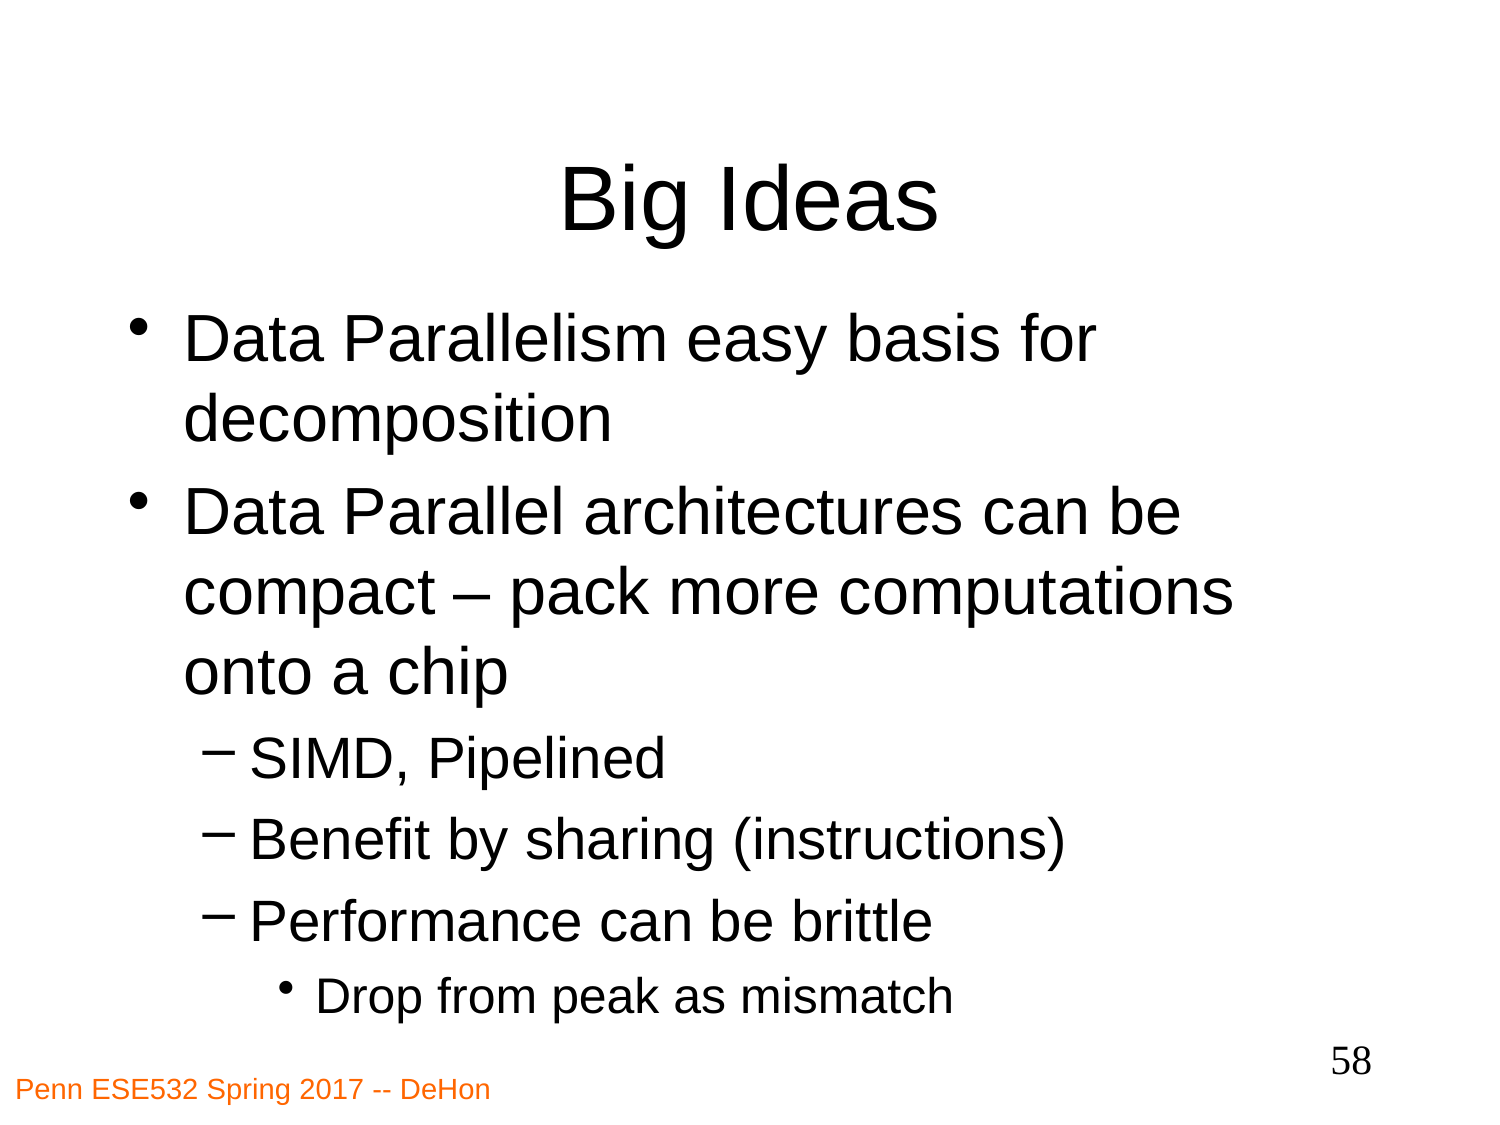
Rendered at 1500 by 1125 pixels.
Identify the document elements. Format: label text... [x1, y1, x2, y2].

list Data Parallelism easy basis for decomposition Data Parallel architectures can be compact – pack more computations onto a chip SIMD, Pipelined Benefit by sharing (instructions) Performance can be brittle Drop from peak as mismatch [112, 287, 1388, 963]
slide_number 58 [1074, 1024, 1388, 1101]
title Big Ideas [112, 99, 1388, 287]
slide_number Penn ESE532 Spring 2017 -- DeHon [0, 1062, 688, 1125]
